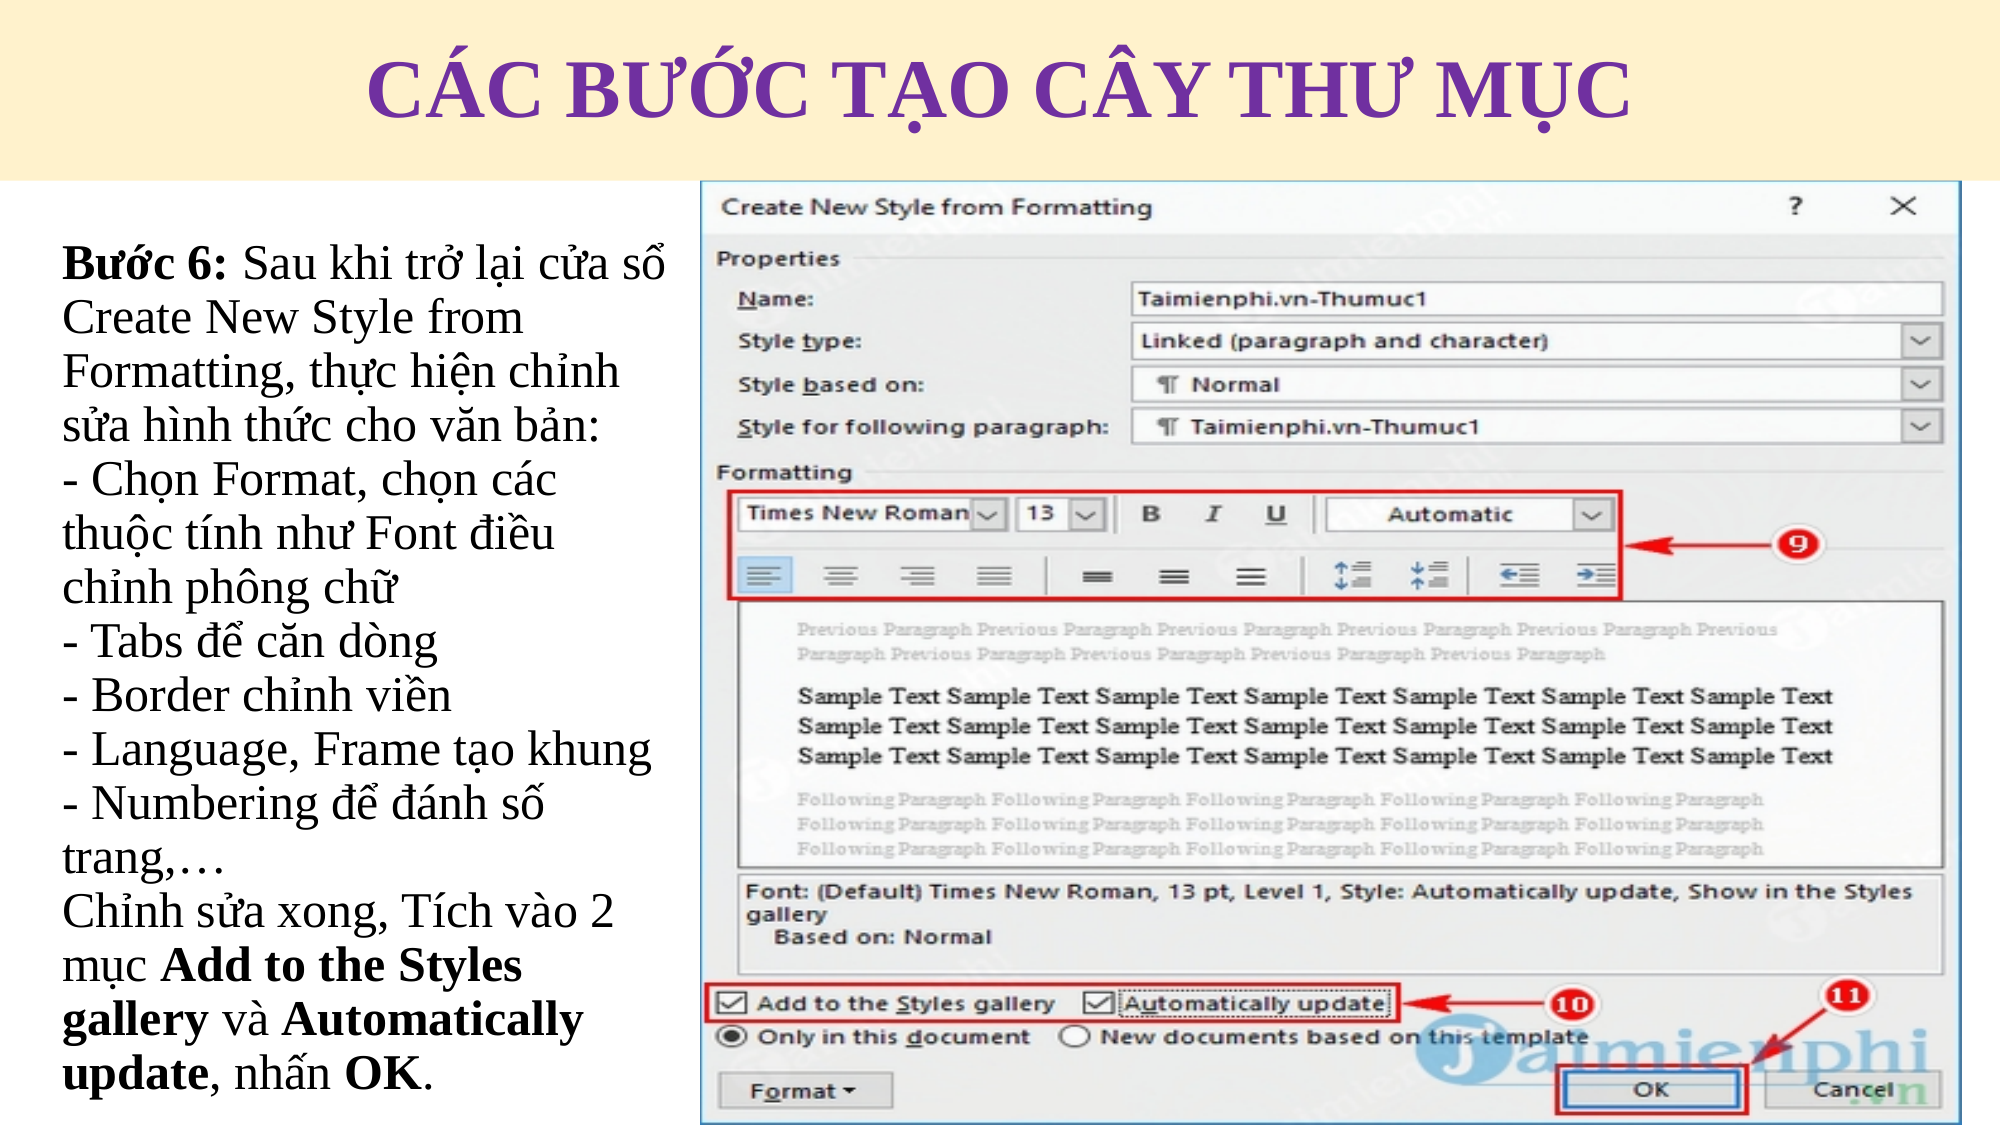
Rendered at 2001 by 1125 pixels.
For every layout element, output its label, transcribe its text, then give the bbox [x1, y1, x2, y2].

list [700, 180, 1962, 1125]
title Bước 6: Sau khi trở lại cửa sổ Create New Style from Formatting, thực hiện chỉnh sửa hình thức cho văn bản: - Chọn Format, chọn các thuộc tính như Font điều chỉnh phông chữ - Tabs để căn dòng - Border chỉnh viền - Language, Frame tạo khung - Numbering để đánh số trang,… Chỉnh sửa xong, Tích vào 2 mục Add to the Styles gallery và Automatically update, nhấn OK. [47, 211, 683, 1125]
text_box CÁC BƯỚC TẠO CÂY THƯ MỤC [0, 0, 2000, 181]
